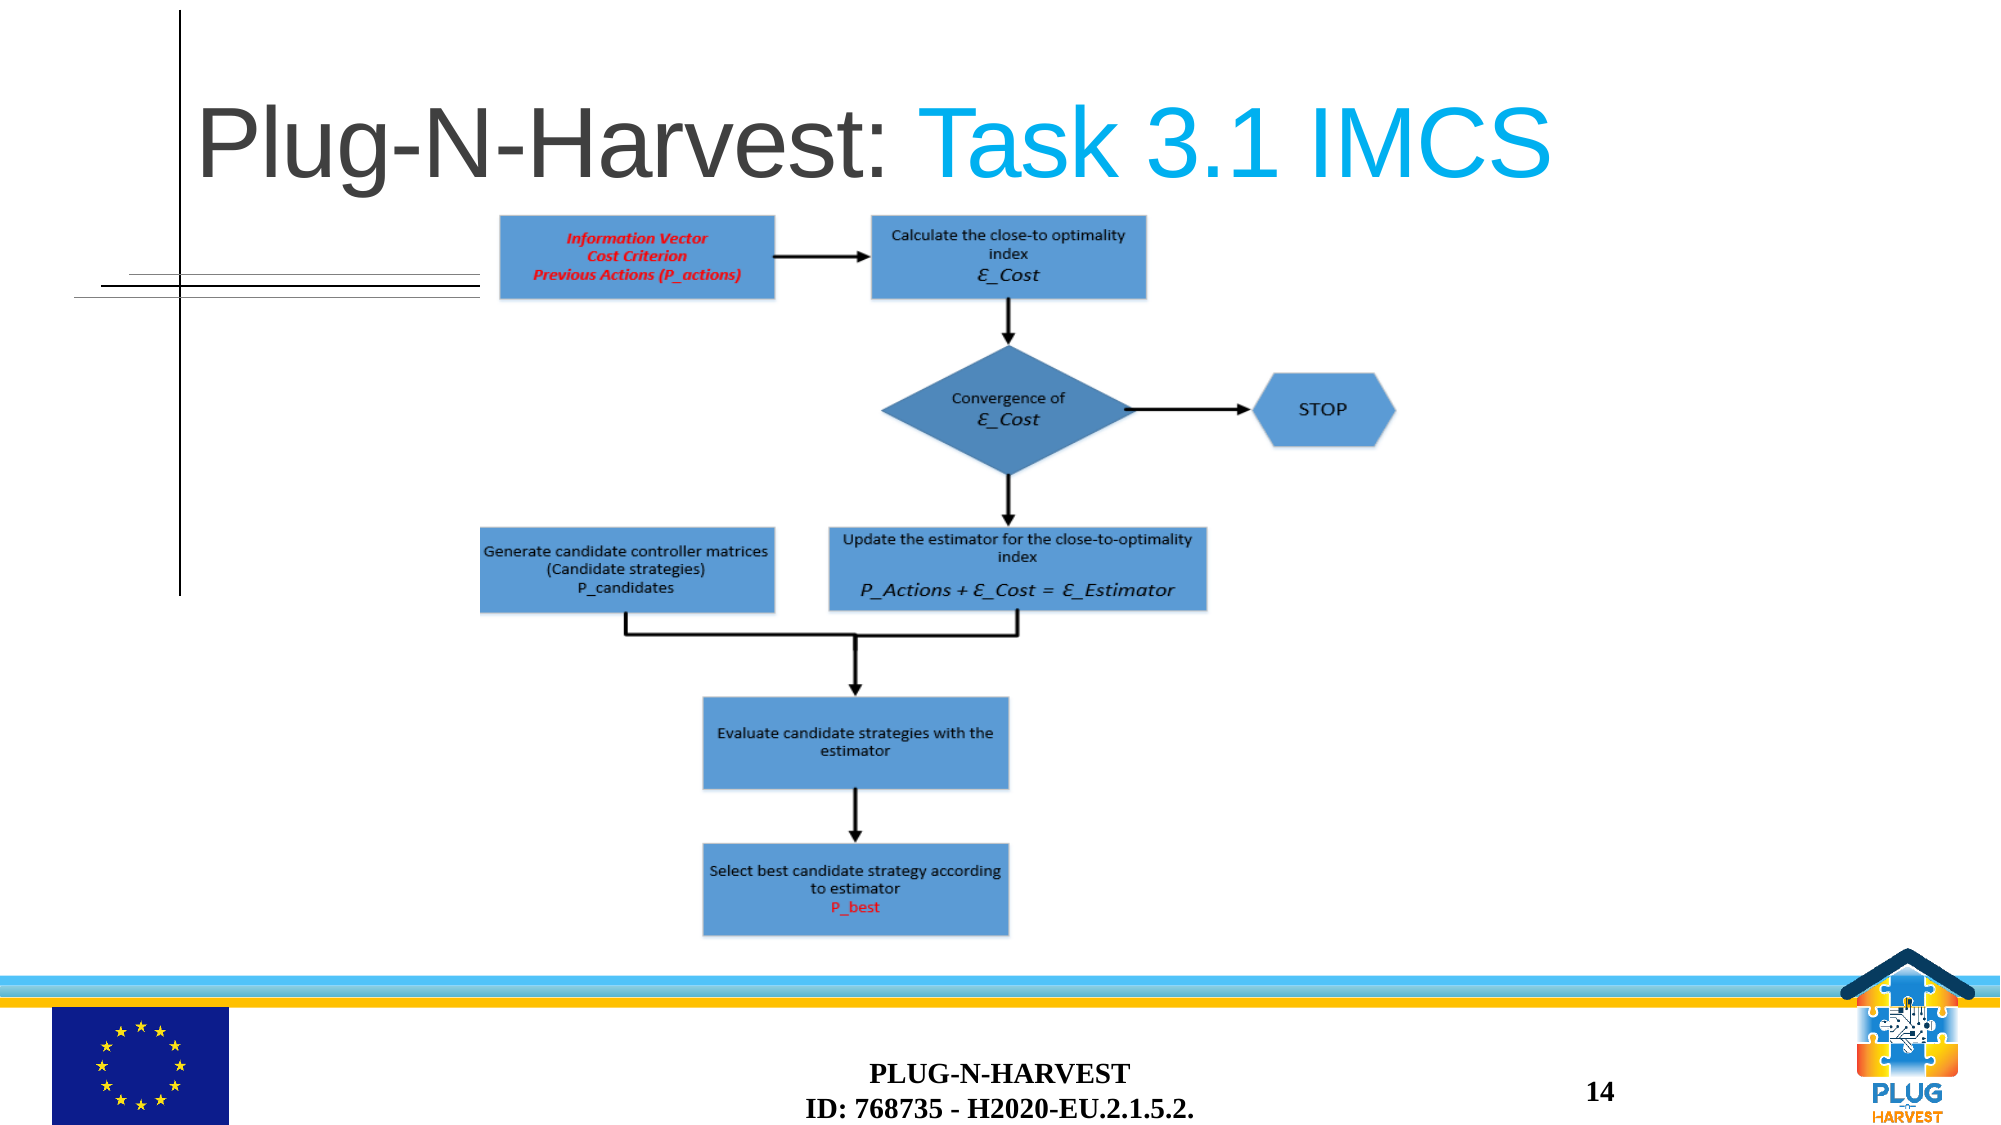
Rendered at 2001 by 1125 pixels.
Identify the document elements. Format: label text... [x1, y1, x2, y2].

picture [1814, 945, 2001, 1125]
slide_number 14 [1414, 1059, 1631, 1120]
title Plug-N-Harvest: Task 3.1 IMCS [179, 47, 1830, 206]
picture [52, 1007, 229, 1125]
footer PLUG-N-HARVEST ID: 768735 - H2020-EU.2.1.5.2. [604, 1059, 1396, 1120]
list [479, 205, 1412, 964]
